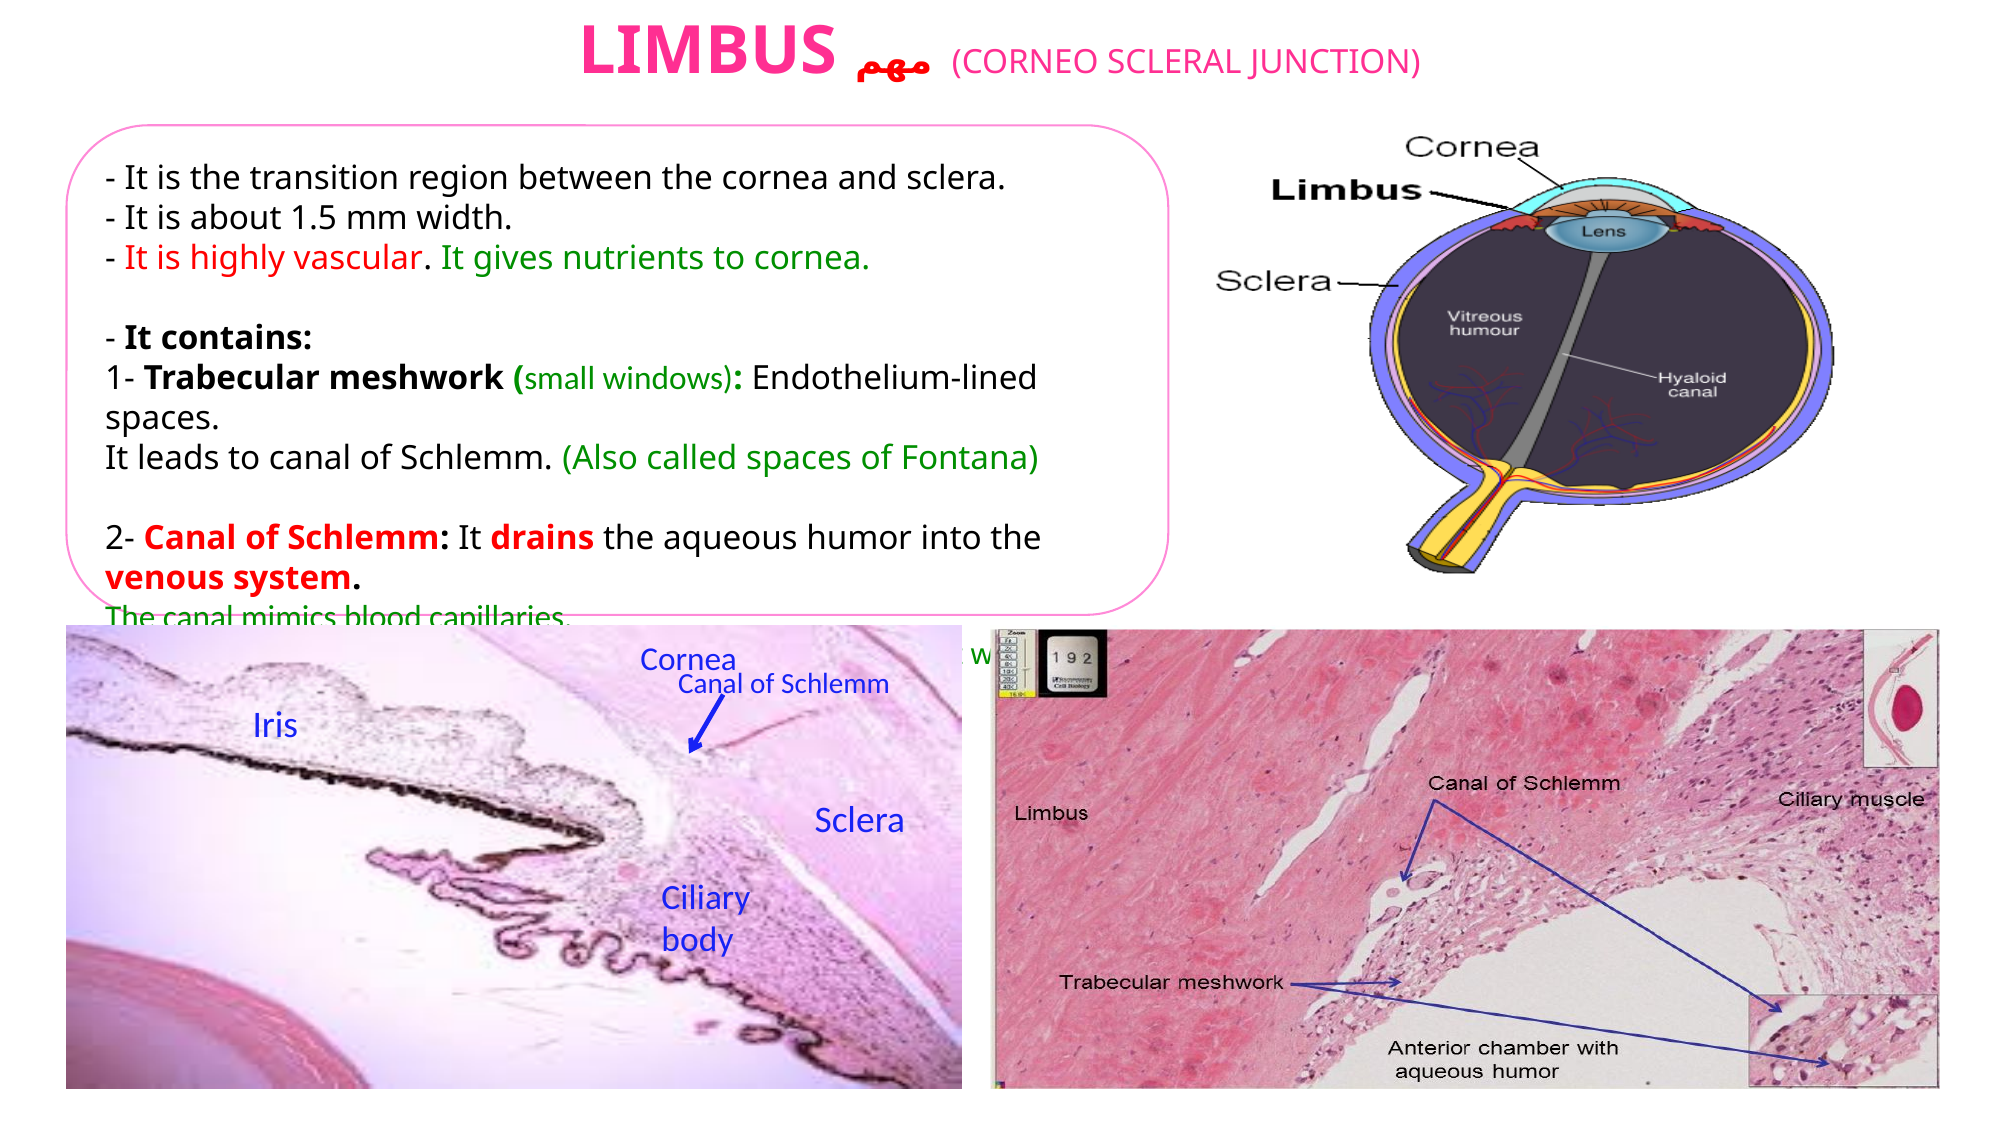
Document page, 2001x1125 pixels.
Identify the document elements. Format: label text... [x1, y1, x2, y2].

picture [990, 625, 1940, 1089]
text_box LIMBUS مهم (CORNEO SCLERAL JUNCTION) [0, 0, 2000, 95]
picture [1199, 123, 1891, 599]
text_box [66, 625, 962, 1089]
text_box - It is the transition region between the cornea and sclera. - It is about 1.5 mm width. - It is highly vascular. It gives nutrients to cornea. - It contains: 1- Trabecular meshwork (small windows): Endothelium-lined spaces. It leads to canal of Schlemm. (Also called spaces of Fontana) 2- Canal of Schlemm: It drains the aqueous humor into the venous system. The canal mimics blood capillaries. (If there is any obstruction in the pathway of aqueous humor it will lead to glaucoma) [65, 124, 1170, 616]
